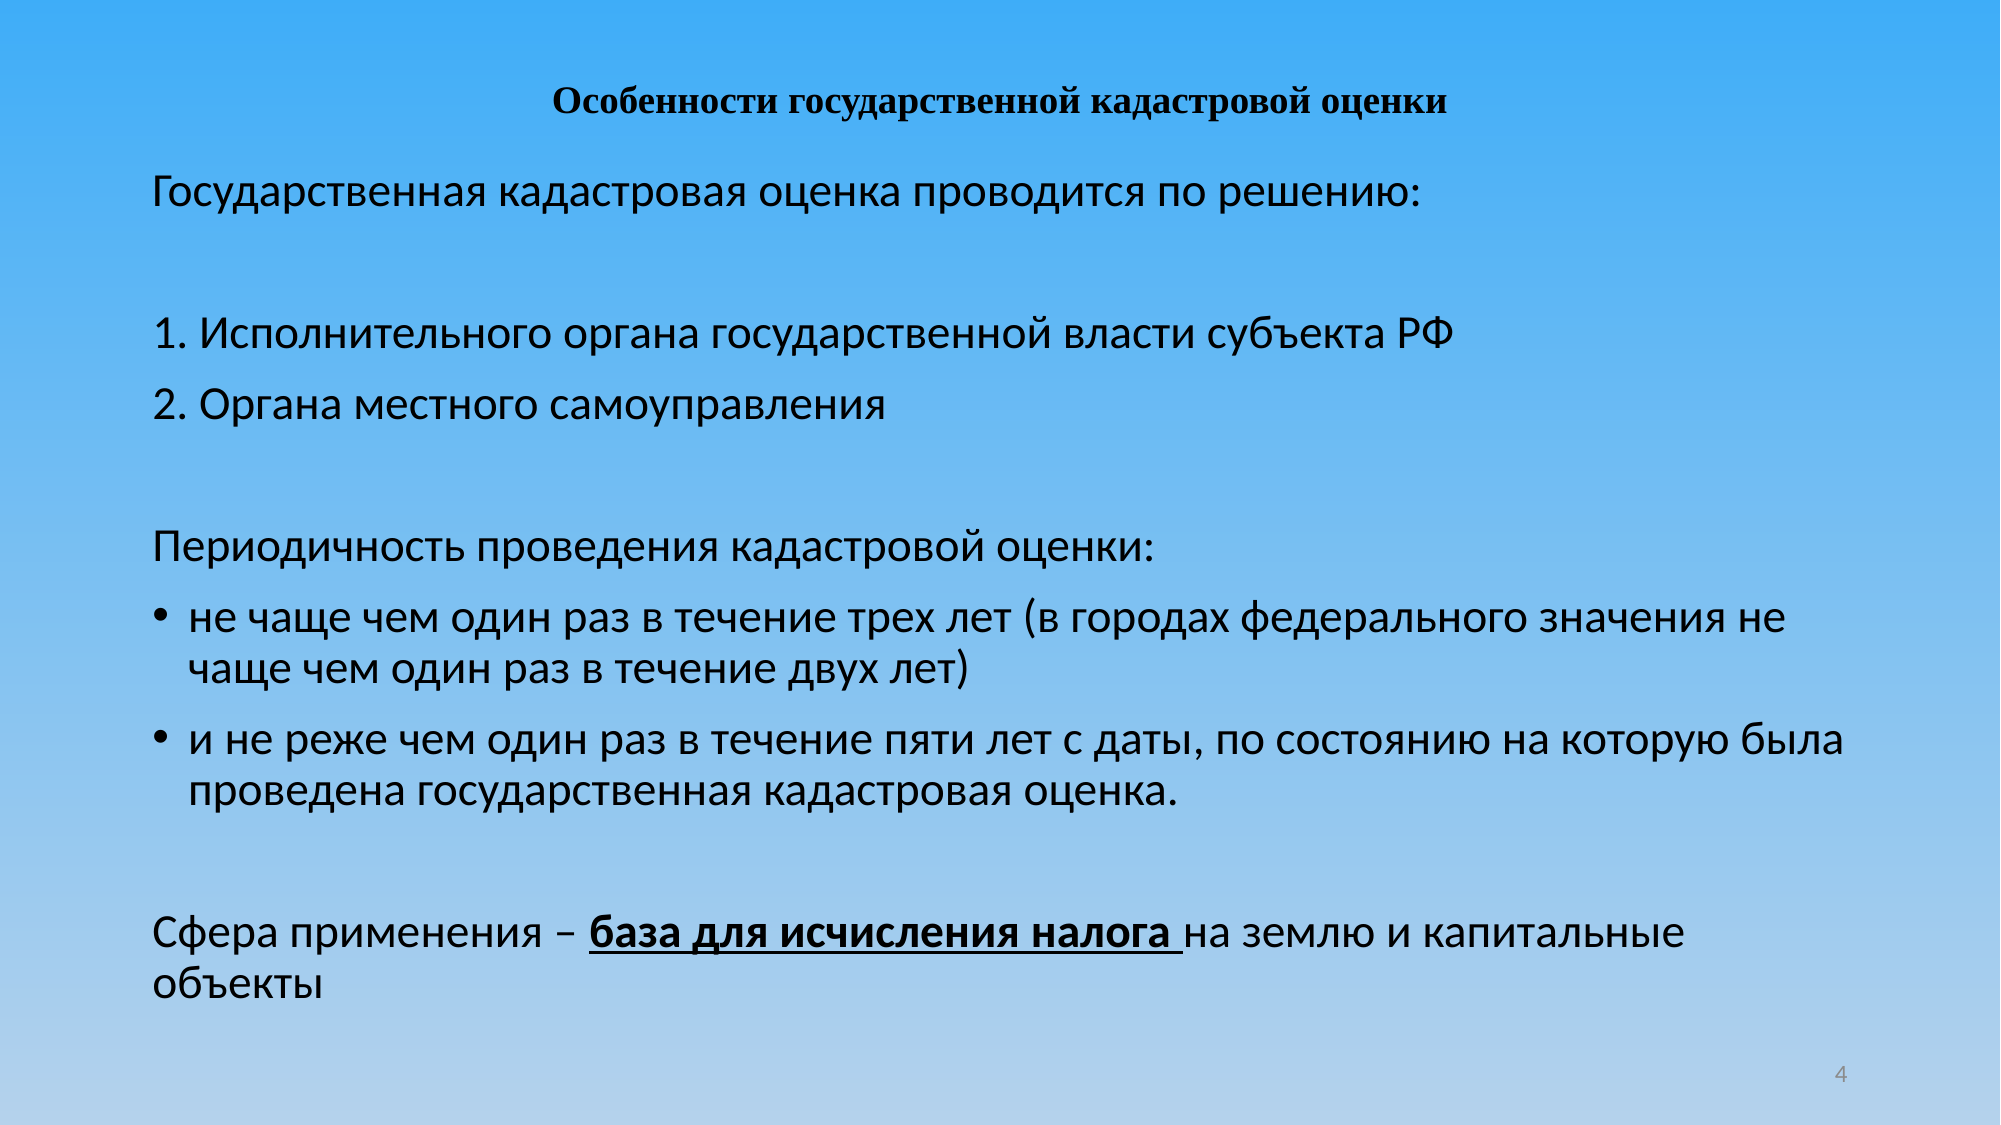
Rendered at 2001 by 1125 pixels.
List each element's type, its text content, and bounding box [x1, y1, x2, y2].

list Государственная кадастровая оценка проводится по решению: 1. Исполнительного органа государственной власти субъекта РФ 2. Органа местного самоуправления Периодичность проведения кадастровой оценки: не чаще чем один раз в течение трех лет (в городах федерального значения не чаще чем один раз в течение двух лет) и не реже чем один раз в течение пяти лет с даты, по состоянию на которую была проведена государственная кадастровая оценка. Сфера применения – база для исчисления налога на землю и капитальные объекты [137, 157, 1863, 1024]
slide_number 4 [1412, 1042, 1863, 1103]
title Особенности государственной кадастровой оценки [137, 59, 1863, 157]
